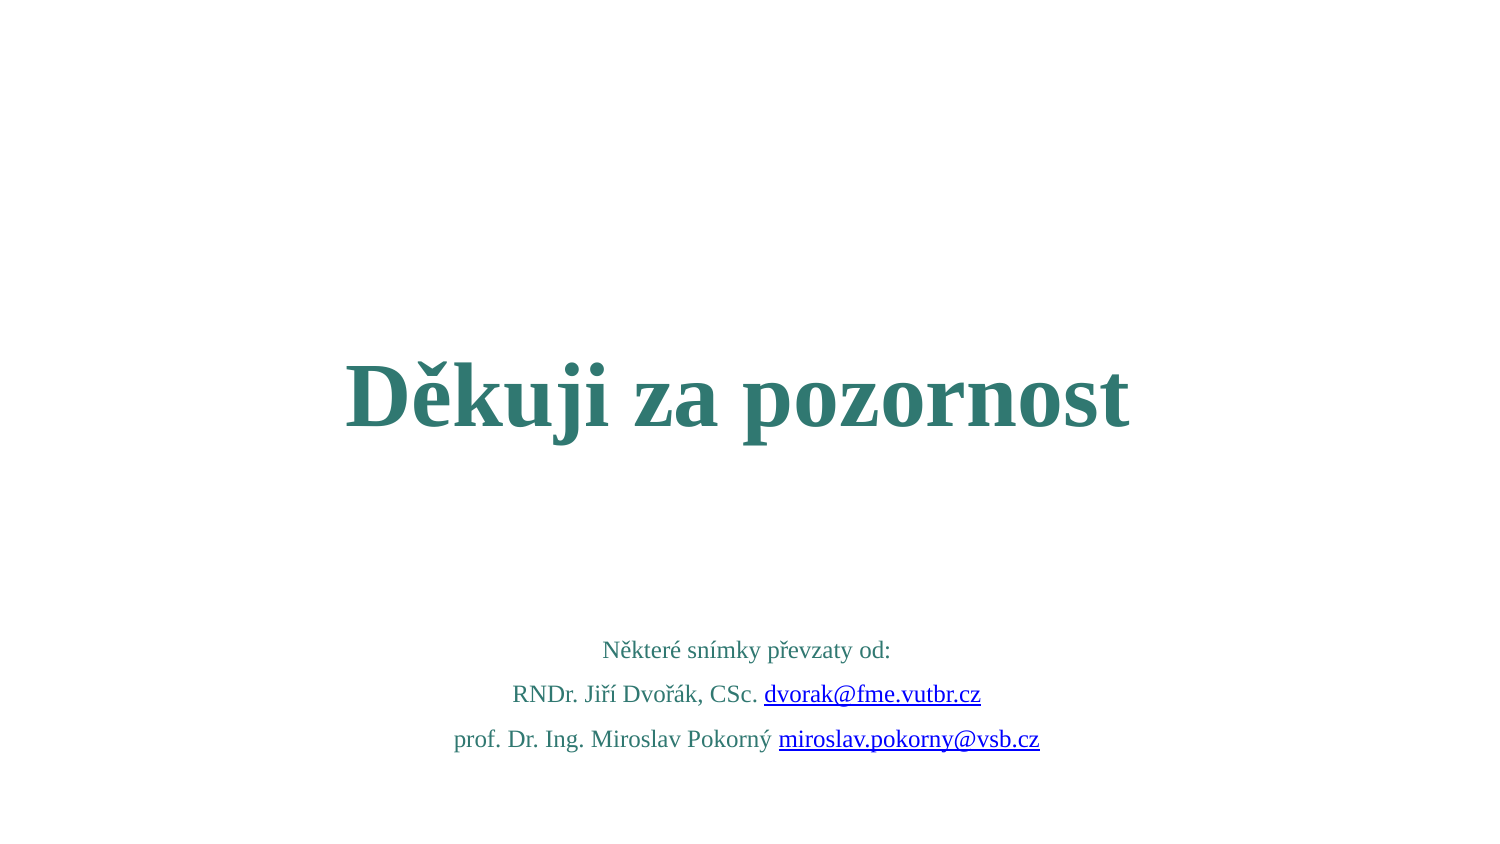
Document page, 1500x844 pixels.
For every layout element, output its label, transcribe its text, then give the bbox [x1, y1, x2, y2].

text_box Některé snímky převzaty od: RNDr. Jiří Dvořák, CSc. dvorak@fme.vutbr.cz prof. Dr. Ing. Miroslav Pokorný miroslav.pokorny@vsb.cz [371, 610, 1122, 761]
text_box Děkuji za pozornost [159, 327, 1317, 411]
